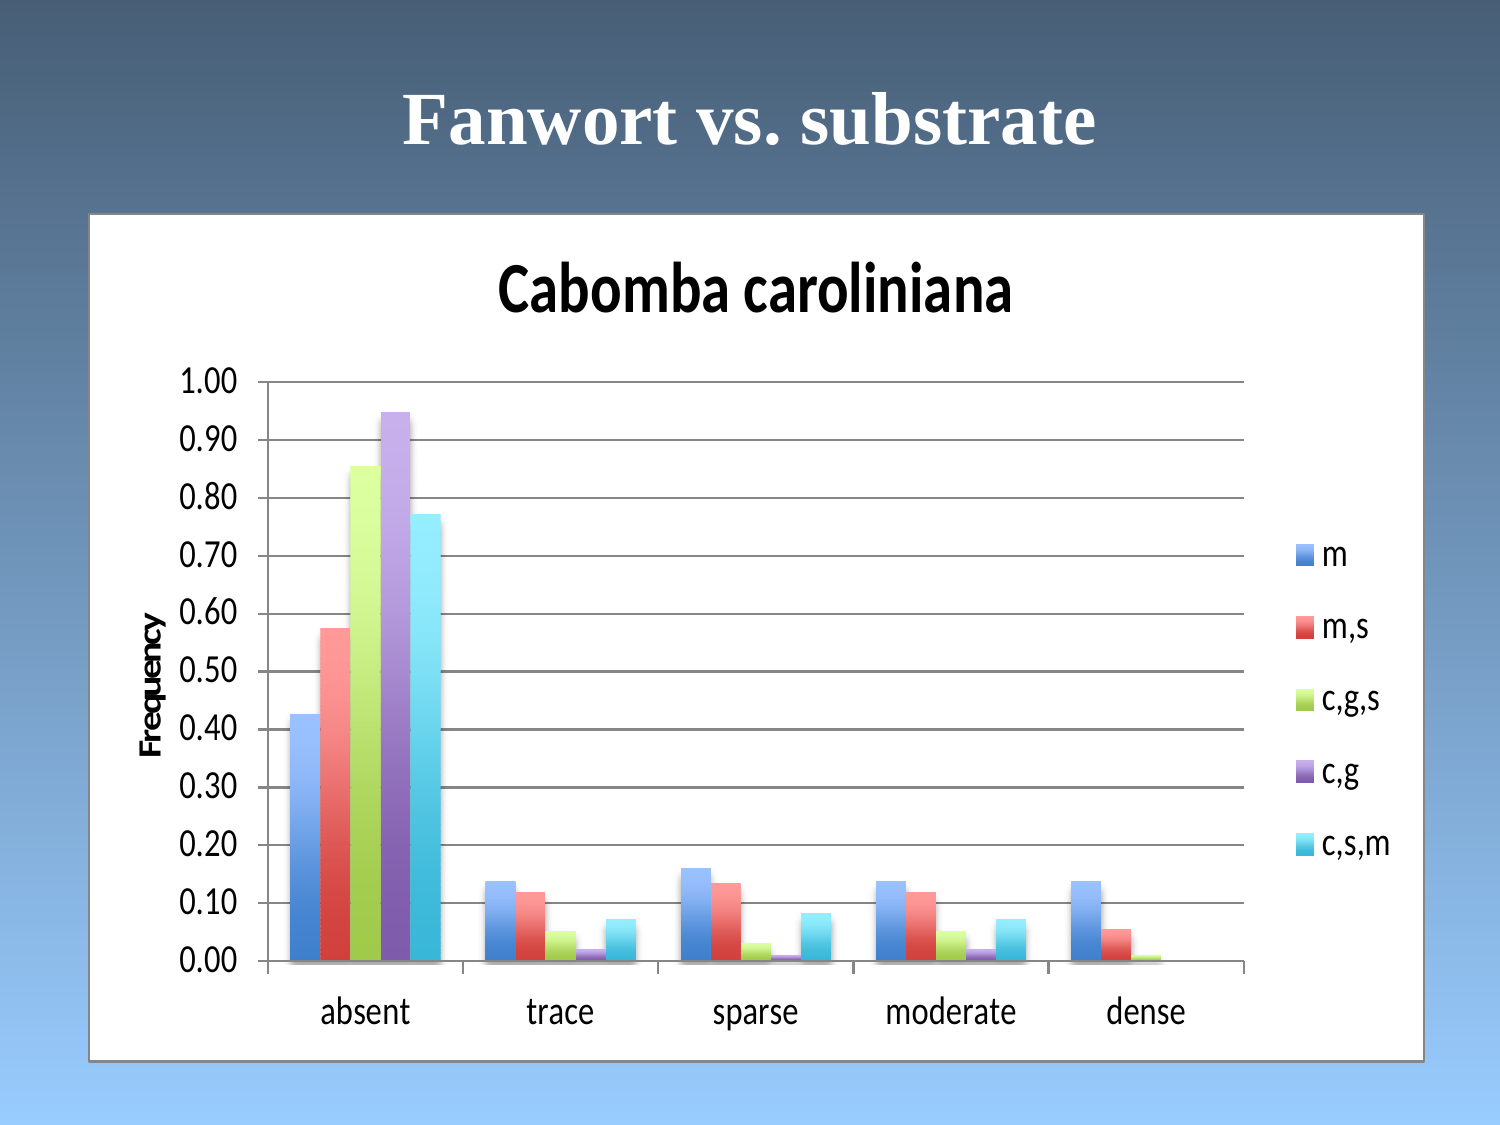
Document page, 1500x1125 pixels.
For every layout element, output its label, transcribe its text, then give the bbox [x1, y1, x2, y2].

picture [87, 212, 1426, 1063]
title Fanwort vs. substrate [24, 62, 1475, 200]
